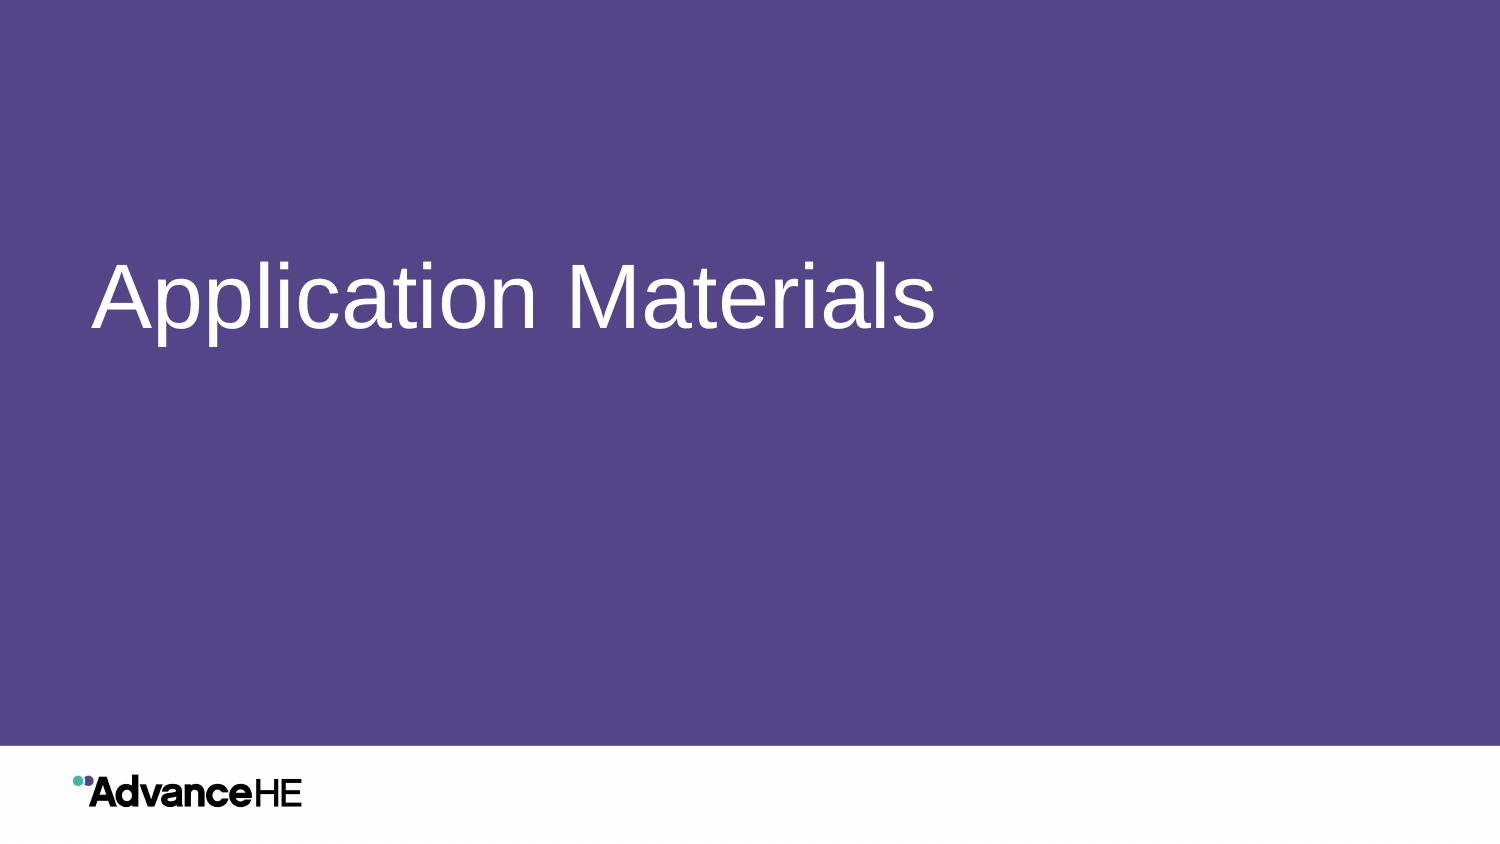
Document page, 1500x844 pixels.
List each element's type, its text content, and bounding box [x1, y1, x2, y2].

title Application Materials [76, 229, 1425, 422]
picture [0, 0, 1500, 844]
